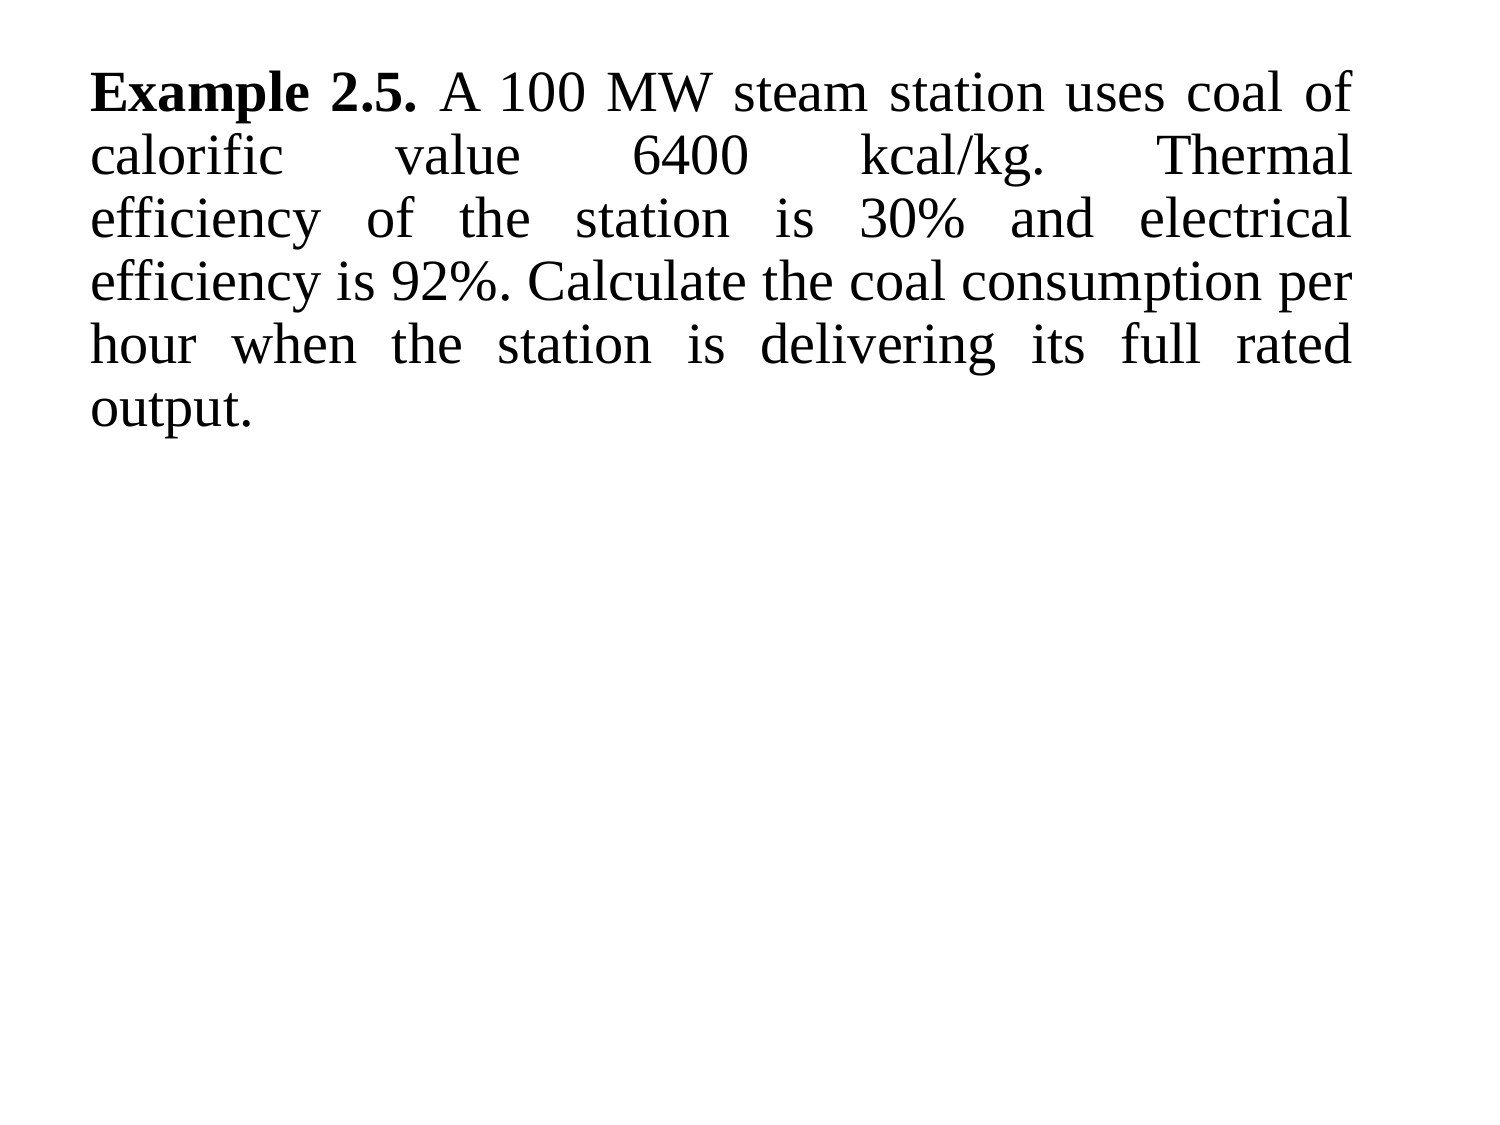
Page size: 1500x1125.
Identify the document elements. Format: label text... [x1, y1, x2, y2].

title Example 2.5. A 100 MW steam station uses coal of calorific value 6400 kcal/kg. Thermal efficiency of the station is 30% and electrical efficiency is 92%. Calculate the coal consumption per hour when the station is delivering its full rated output. [75, 62, 1369, 438]
